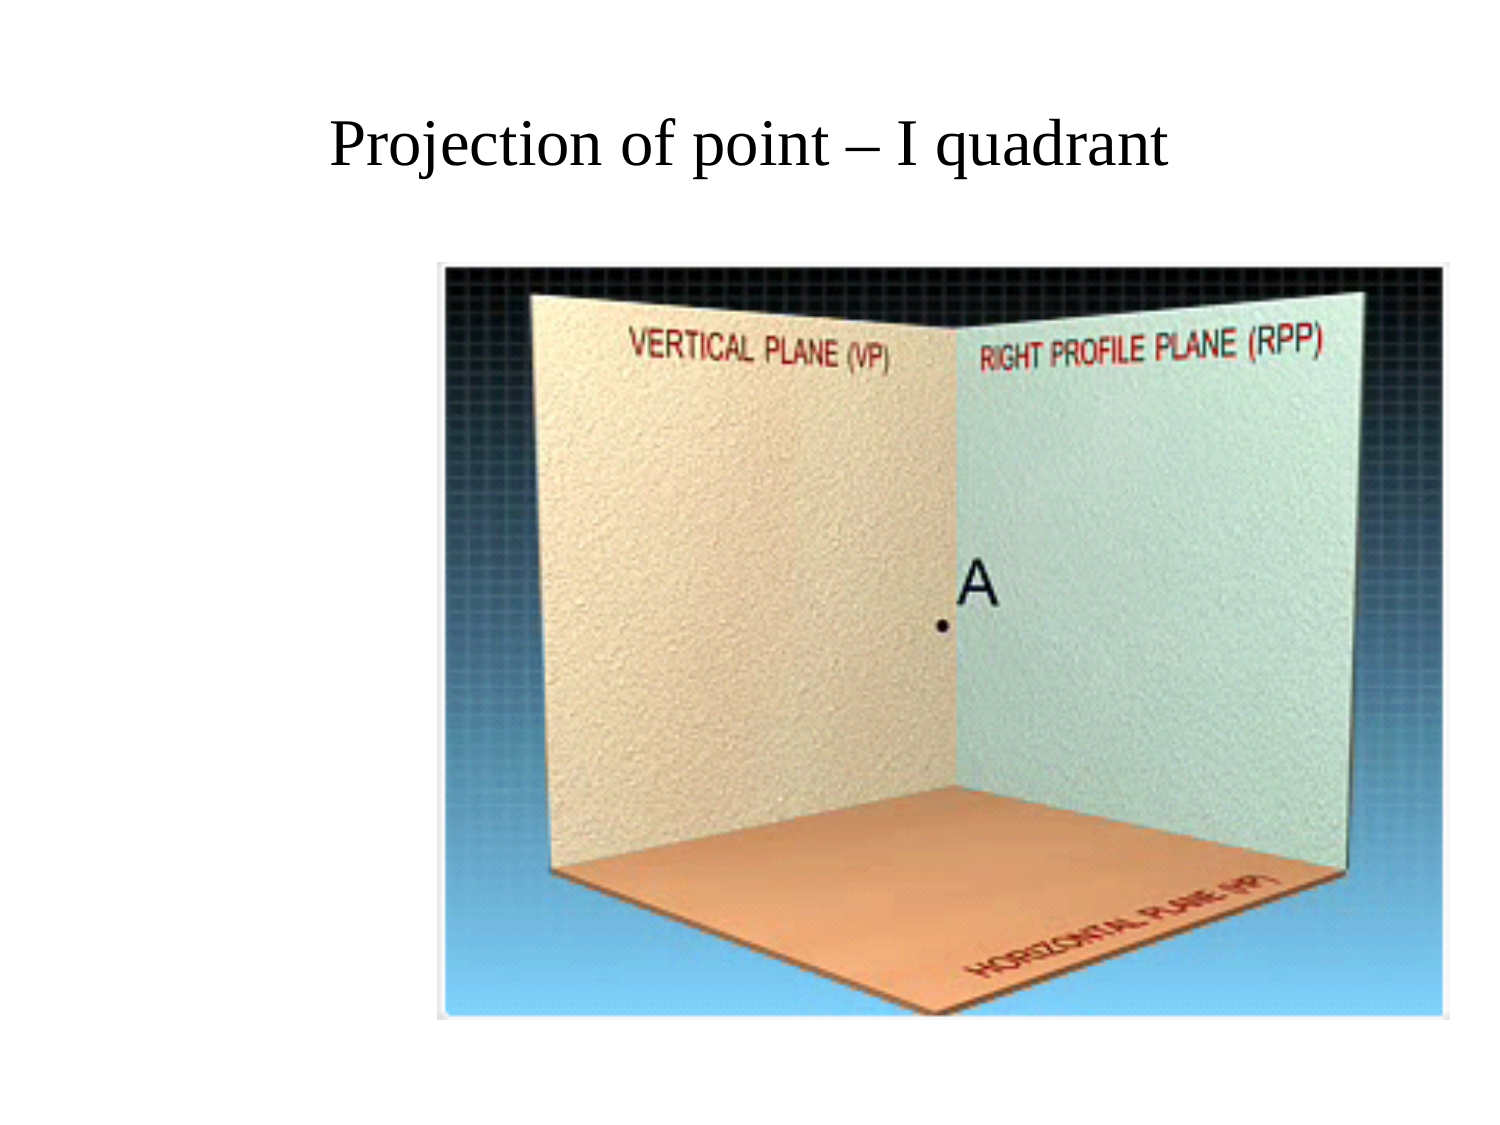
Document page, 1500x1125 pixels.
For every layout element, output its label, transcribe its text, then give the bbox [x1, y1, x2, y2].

title Projection of point – I quadrant [74, 44, 1426, 233]
picture [437, 262, 1451, 1020]
